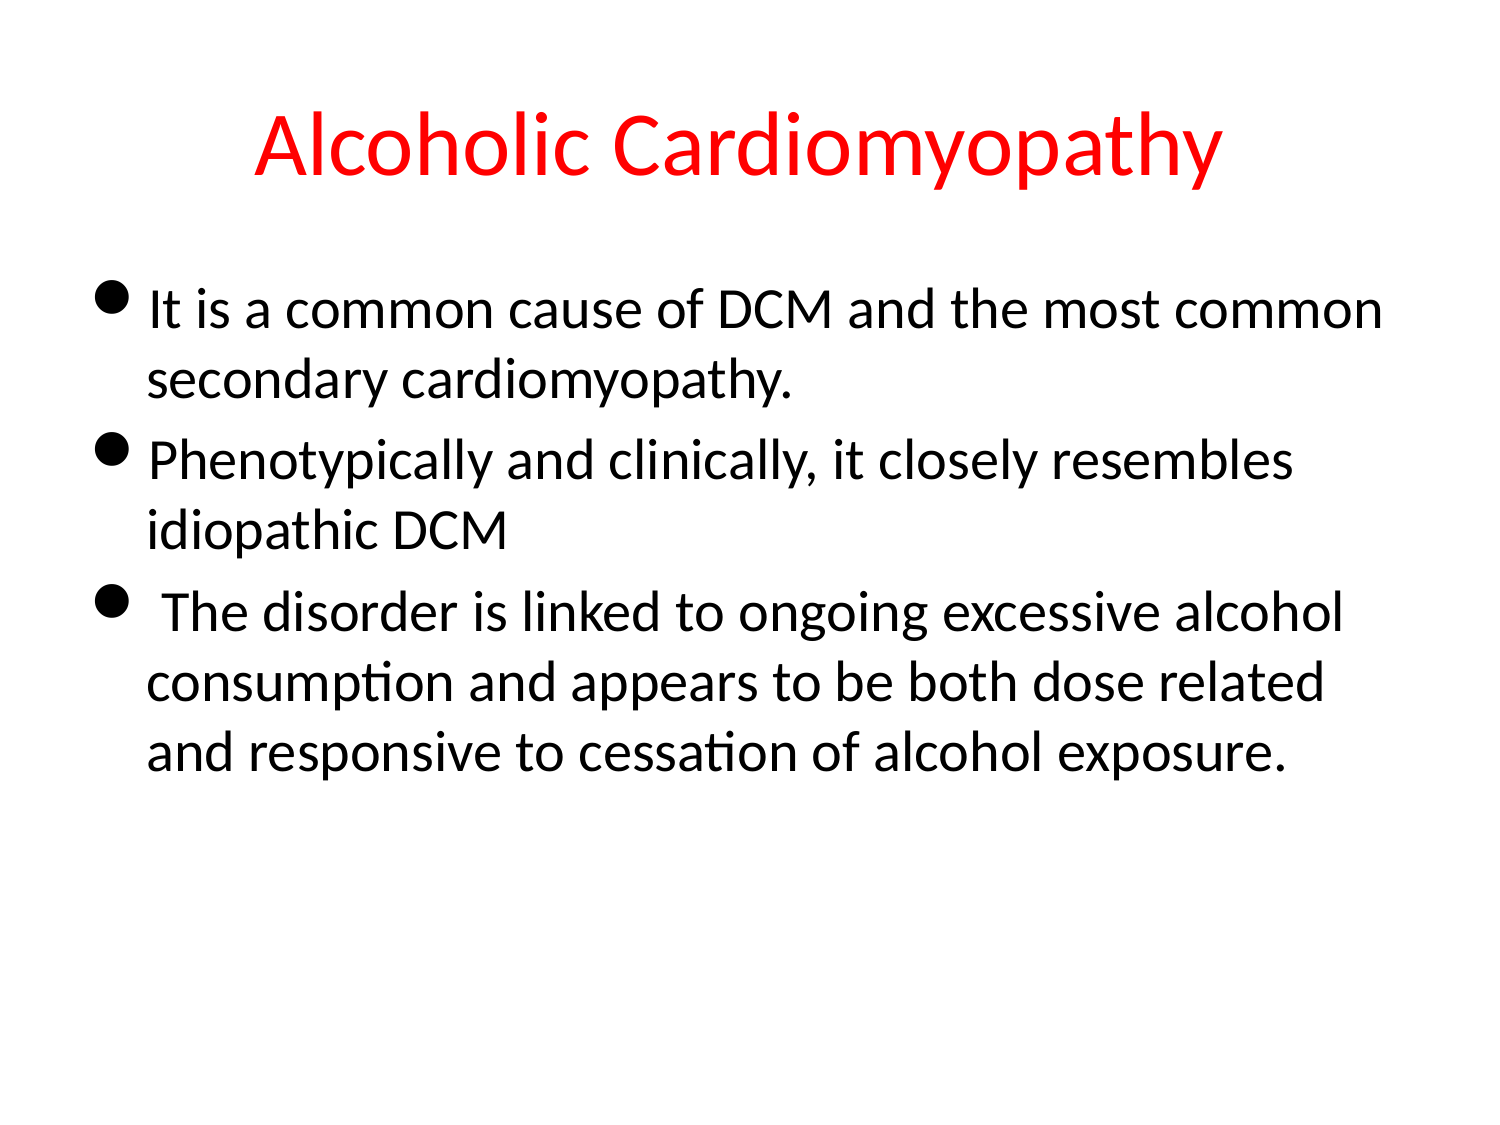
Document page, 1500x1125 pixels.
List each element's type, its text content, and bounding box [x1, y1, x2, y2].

list It is a common cause of DCM and the most common secondary cardiomyopathy. Phenotypically and clinically, it closely resembles idiopathic DCM The disorder is linked to ongoing excessive alcohol consumption and appears to be both dose related and responsive to cessation of alcohol exposure. [75, 262, 1425, 1005]
title Alcoholic Cardiomyopathy [75, 45, 1425, 233]
